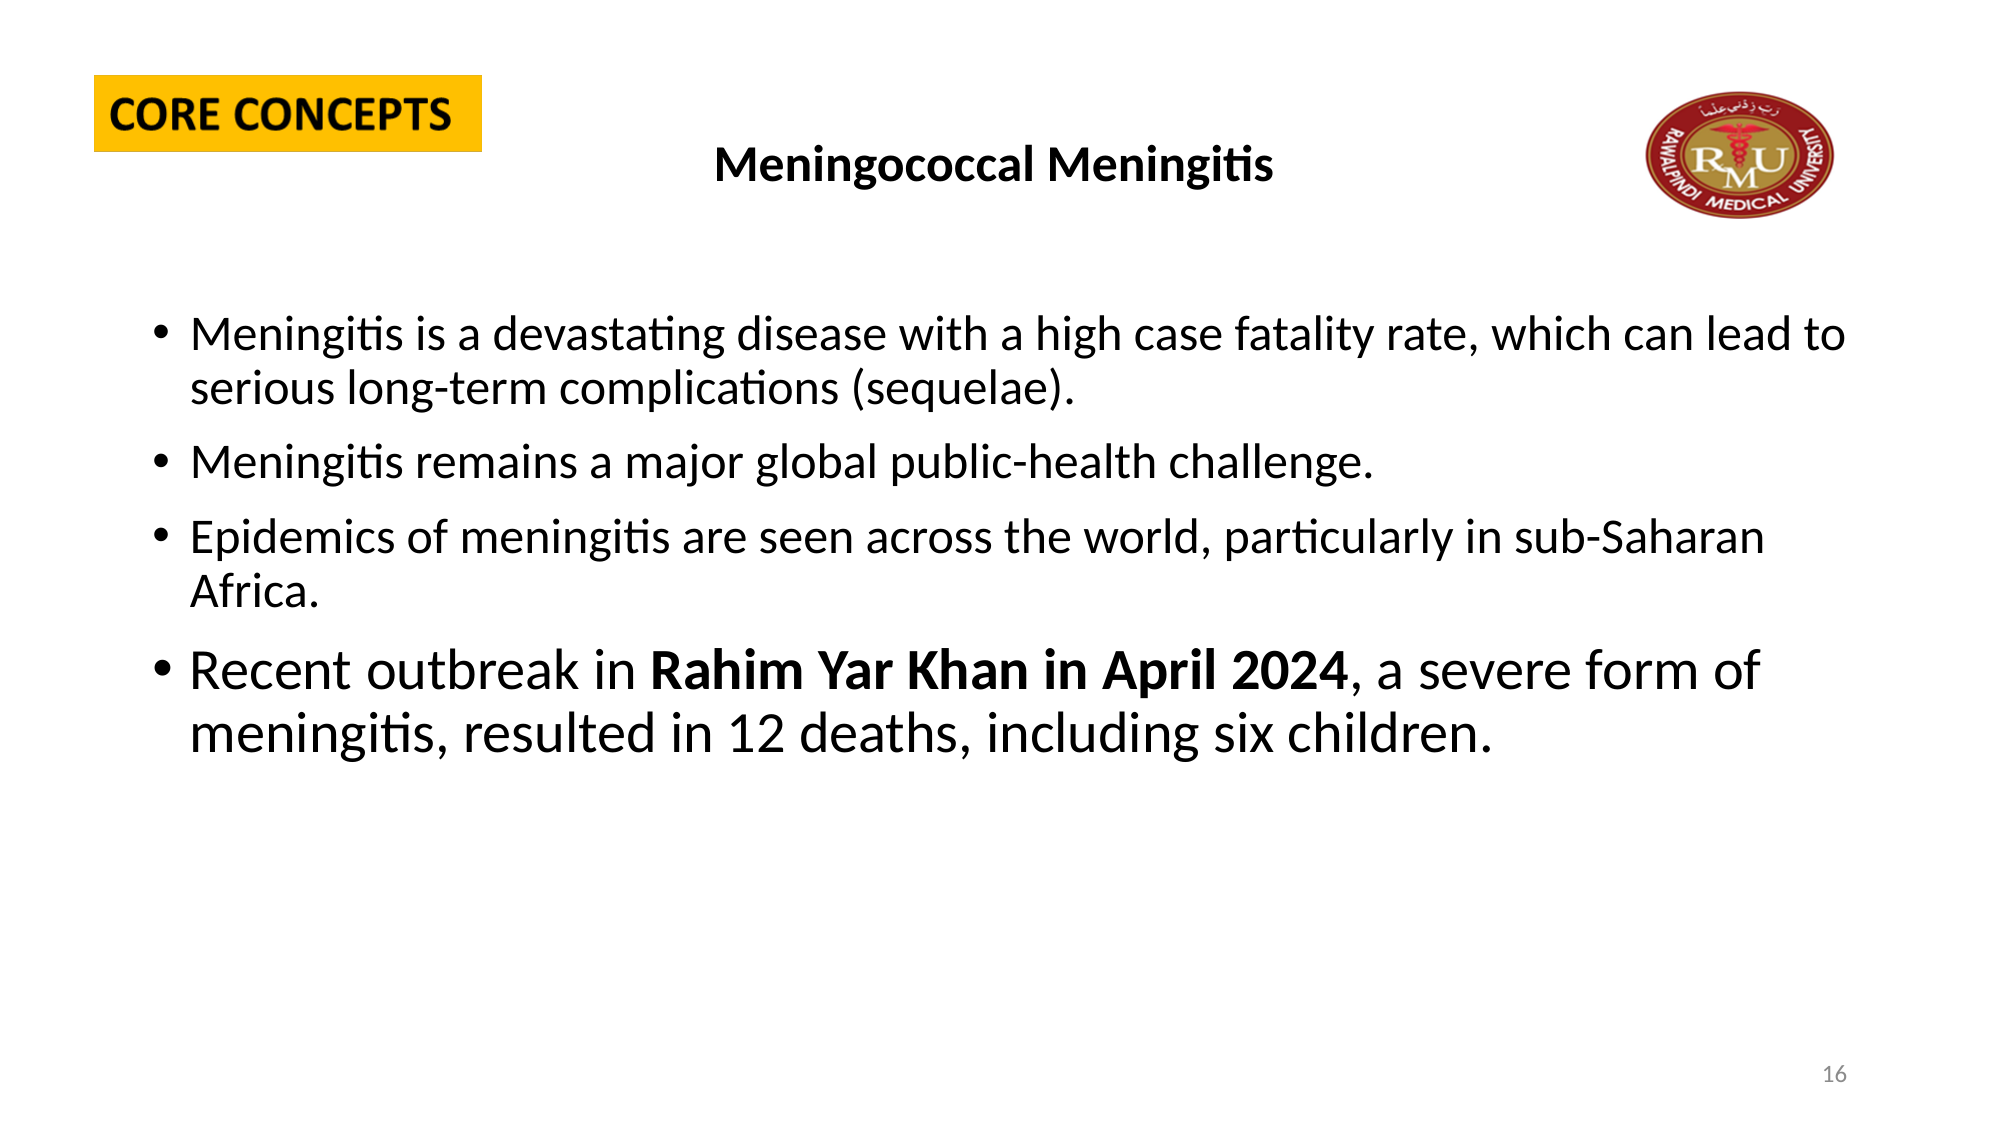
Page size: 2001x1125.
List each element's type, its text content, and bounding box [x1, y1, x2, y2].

title Meningococcal Meningitis [137, 59, 1863, 278]
list Meningitis is a devastating disease with a high case fatality rate, which can lead to serious long-term complications (sequelae). Meningitis remains a major global public-health challenge. Epidemics of meningitis are seen across the world, particularly in sub-Saharan Africa. Recent outbreak in Rahim Yar Khan in April 2024, a severe form of meningitis, resulted in 12 deaths, including six children. [137, 299, 1863, 1014]
slide_number 16 [1412, 1042, 1863, 1103]
picture [78, 67, 494, 174]
picture [1637, 87, 1836, 219]
